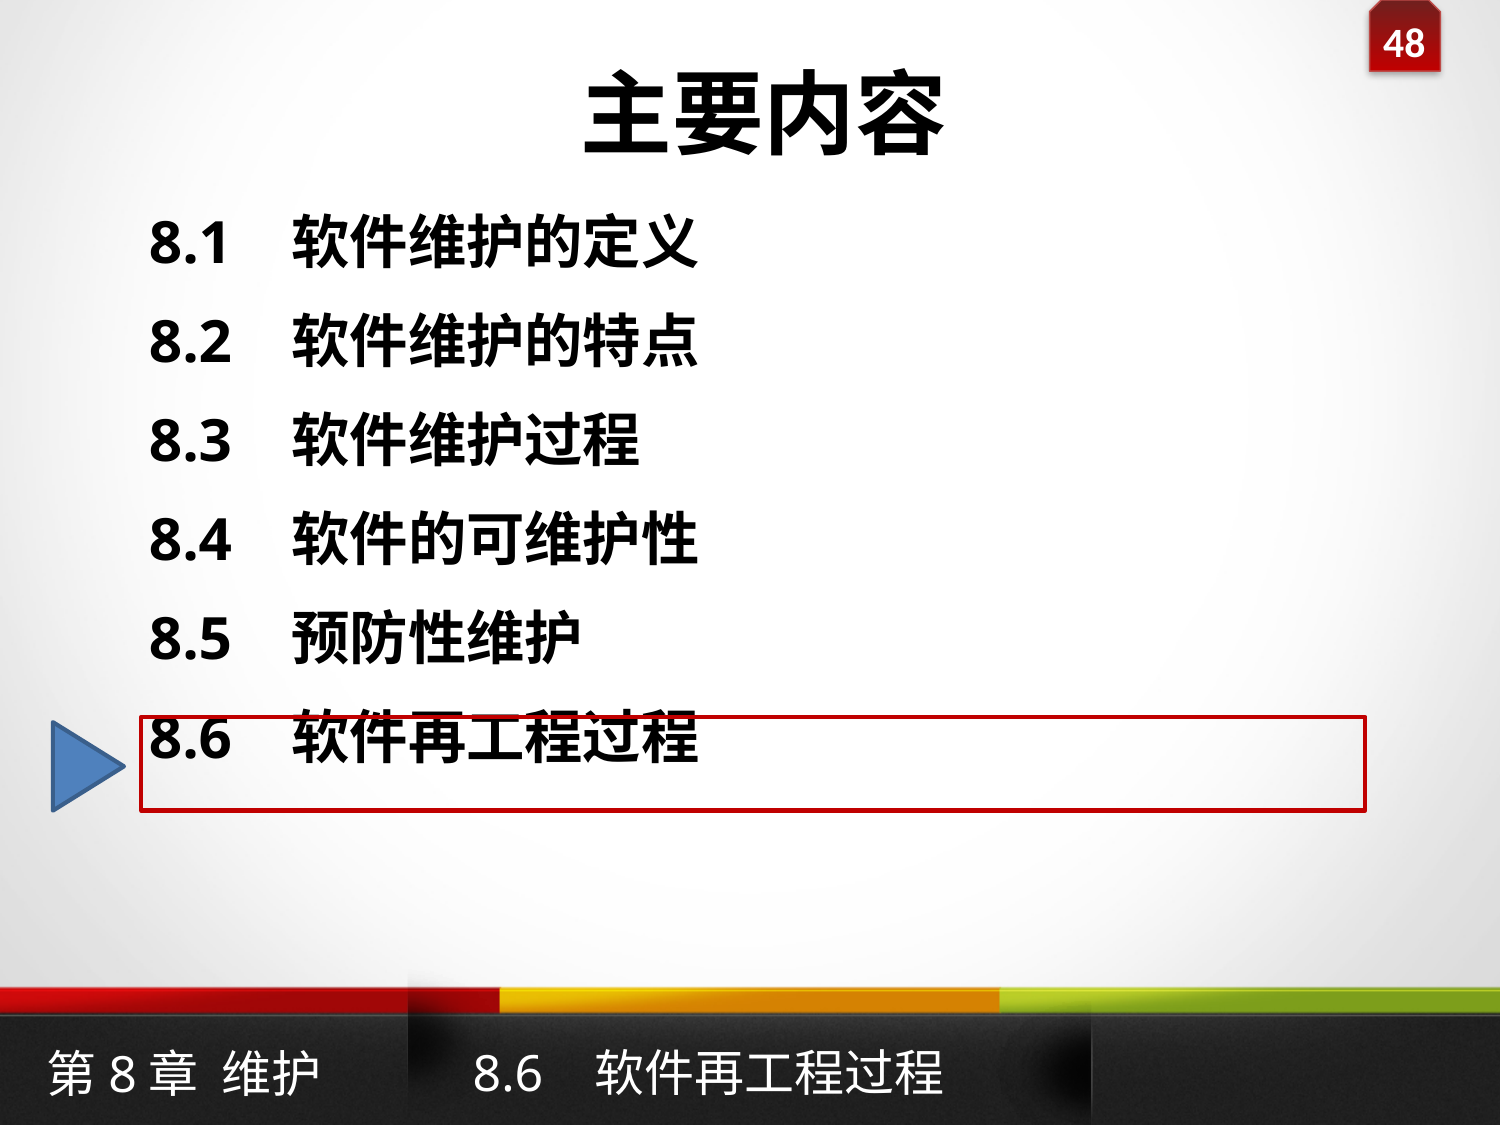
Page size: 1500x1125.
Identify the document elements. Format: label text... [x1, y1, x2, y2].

text_box [41, 1022, 373, 1099]
text_box [50, 720, 127, 813]
text_box 8.6 软件再工程过程 [524, 1032, 973, 1111]
text_box 主要内容 [161, 35, 1367, 178]
text_box [139, 715, 1367, 813]
text_box 8.1 软件维护的定义 8.2 软件维护的特点 8.3 软件维护过程 8.4 软件的可维护性 8.5 预防性维护 8.6 软件再工程过程 [88, 197, 1439, 905]
picture [0, 0, 1500, 1125]
